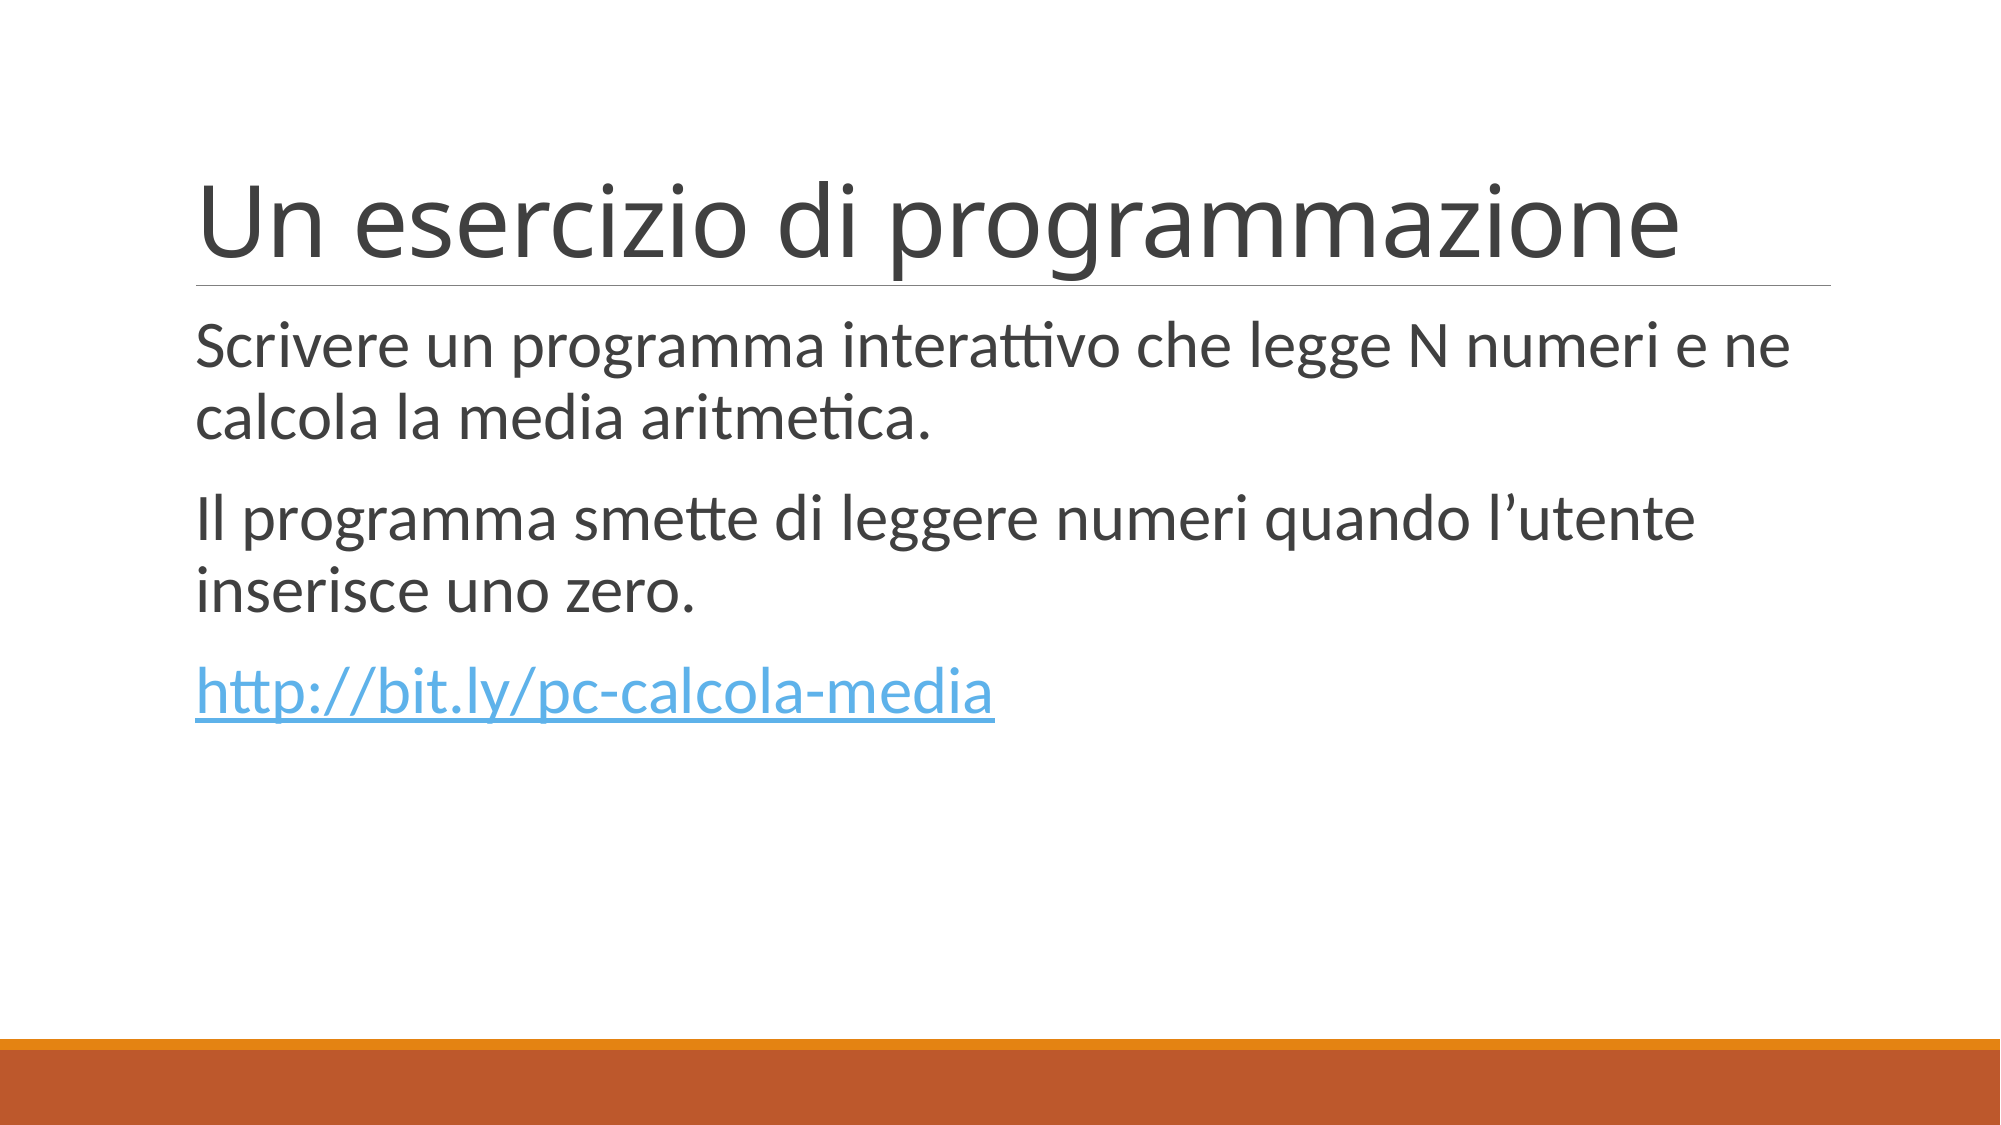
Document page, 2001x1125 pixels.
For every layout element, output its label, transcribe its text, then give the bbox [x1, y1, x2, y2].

list Scrivere un programma interattivo che legge N numeri e ne calcola la media aritmetica. Il programma smette di leggere numeri quando l’utente inserisce uno zero. http://bit.ly/pc-calcola-media [180, 302, 1830, 963]
title Un esercizio di programmazione [180, 47, 1830, 285]
